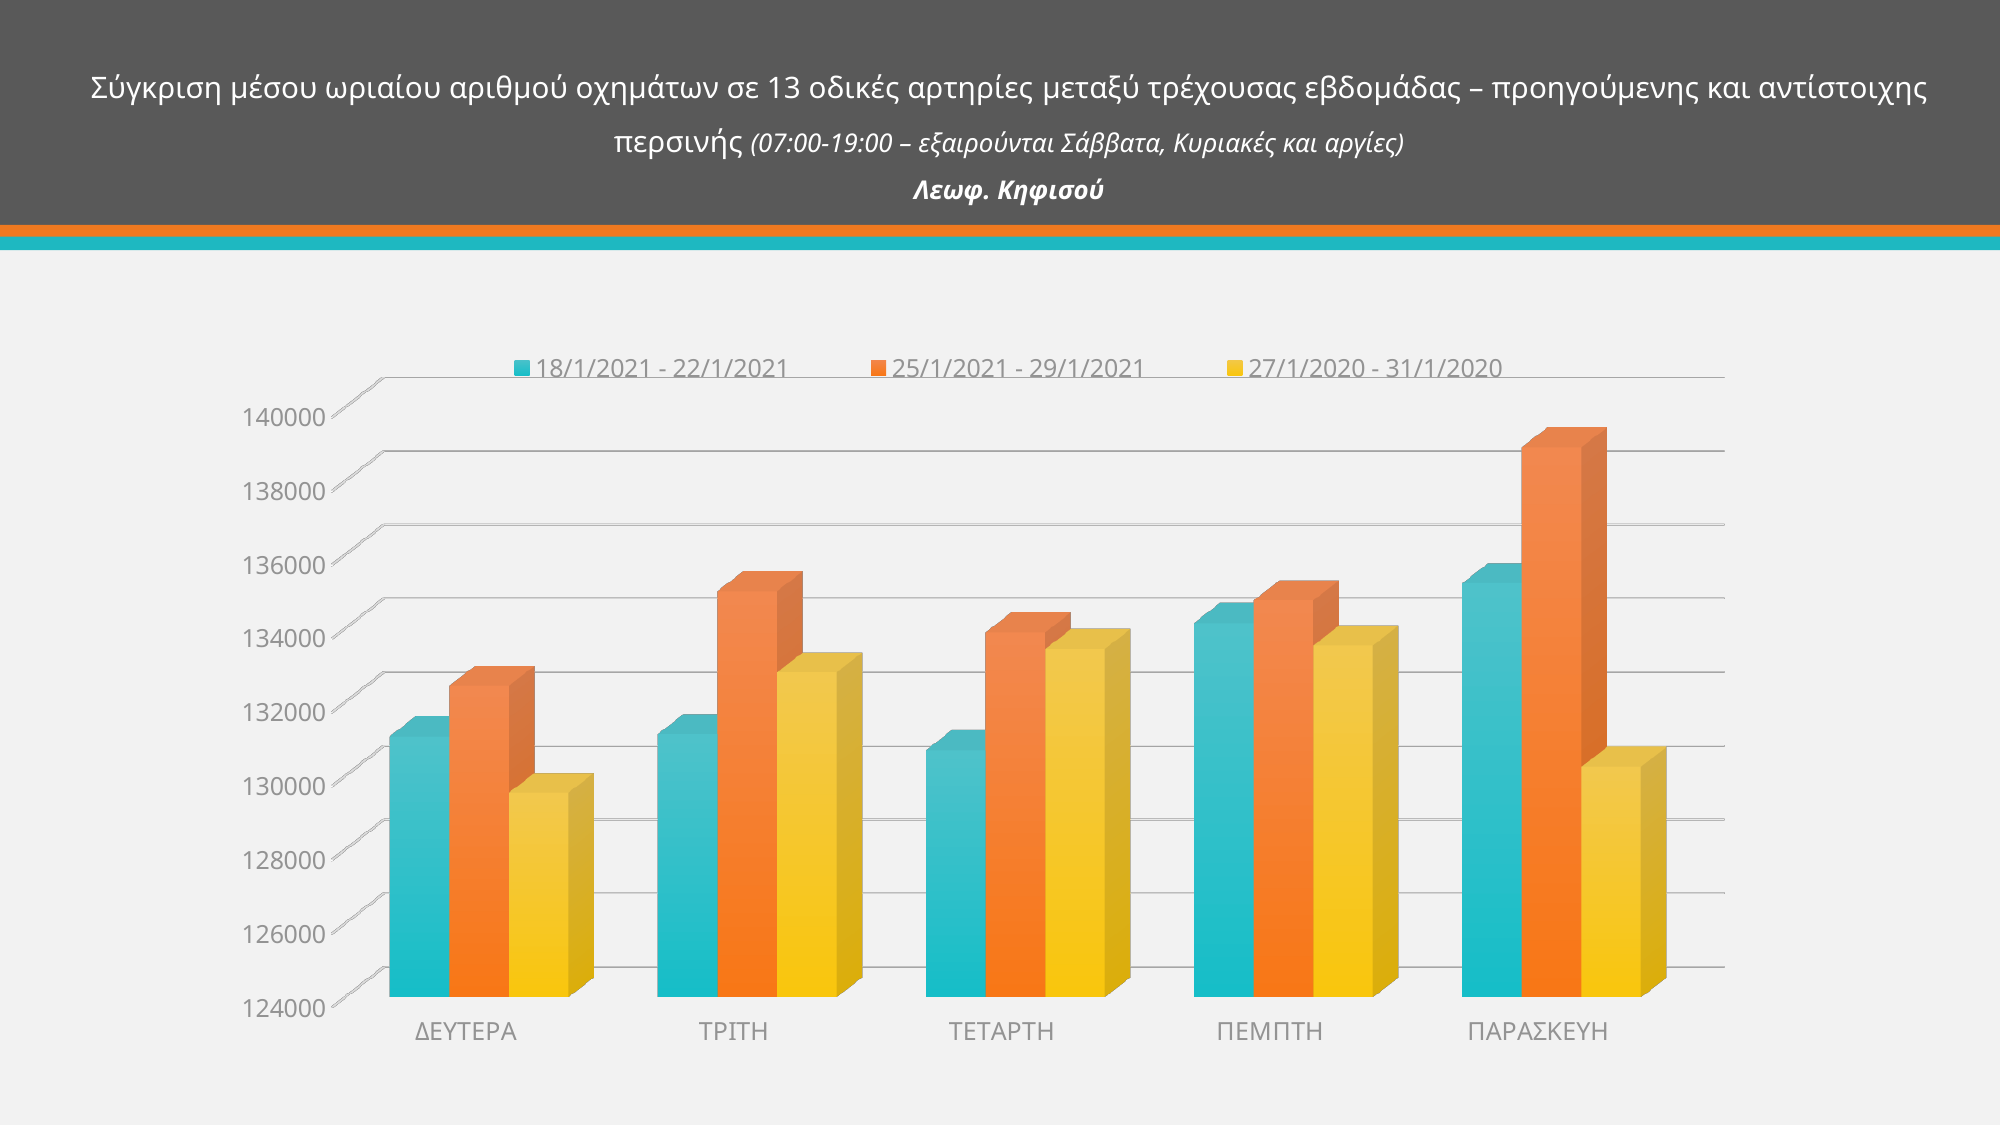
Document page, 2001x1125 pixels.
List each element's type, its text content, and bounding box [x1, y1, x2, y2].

chart [209, 330, 1972, 1089]
title Σύγκριση μέσου ωριαίου αριθμού οχημάτων σε 13 οδικές αρτηρίες μεταξύ τρέχουσας εβδομάδας – προηγούμενης και αντίστοιχης περσινής (07:00-19:00 – εξαιρούνται Σάββατα, Κυριακές και αργίες) Λεωφ. Κηφισού [47, 41, 1972, 212]
